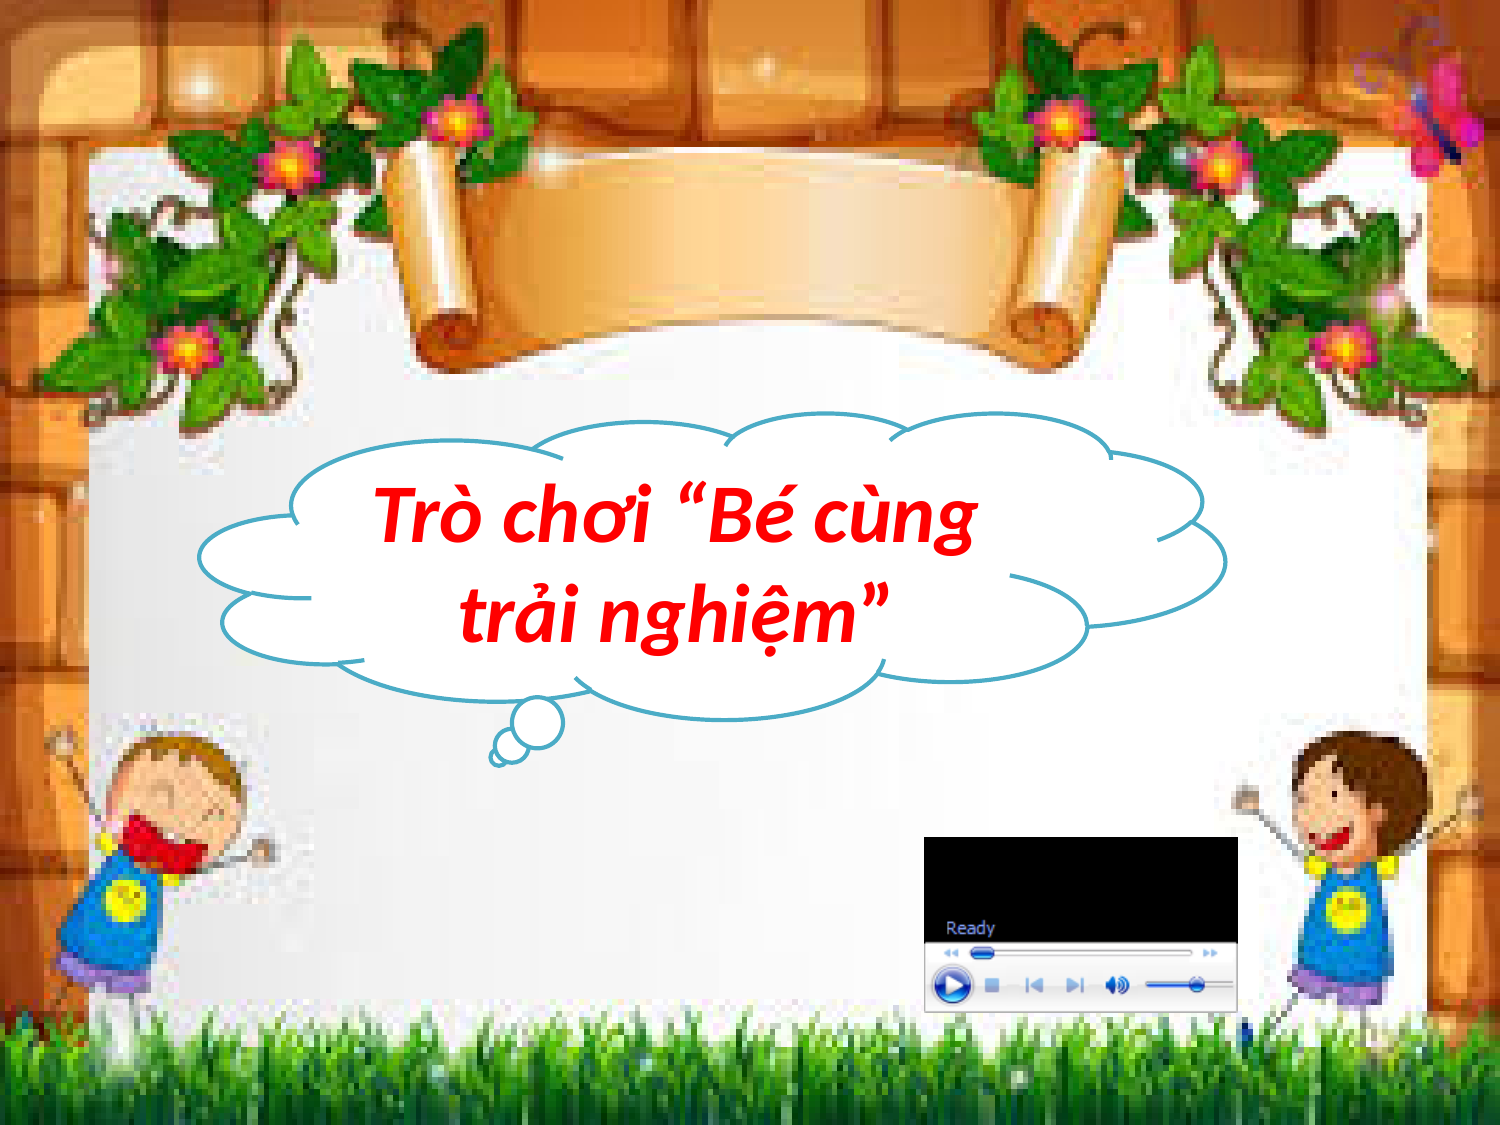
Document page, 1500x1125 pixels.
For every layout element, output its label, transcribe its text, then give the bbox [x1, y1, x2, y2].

text_box Trò chơi “Bé cùng trải nghiệm” [197, 411, 1228, 768]
picture [0, 0, 1500, 1125]
